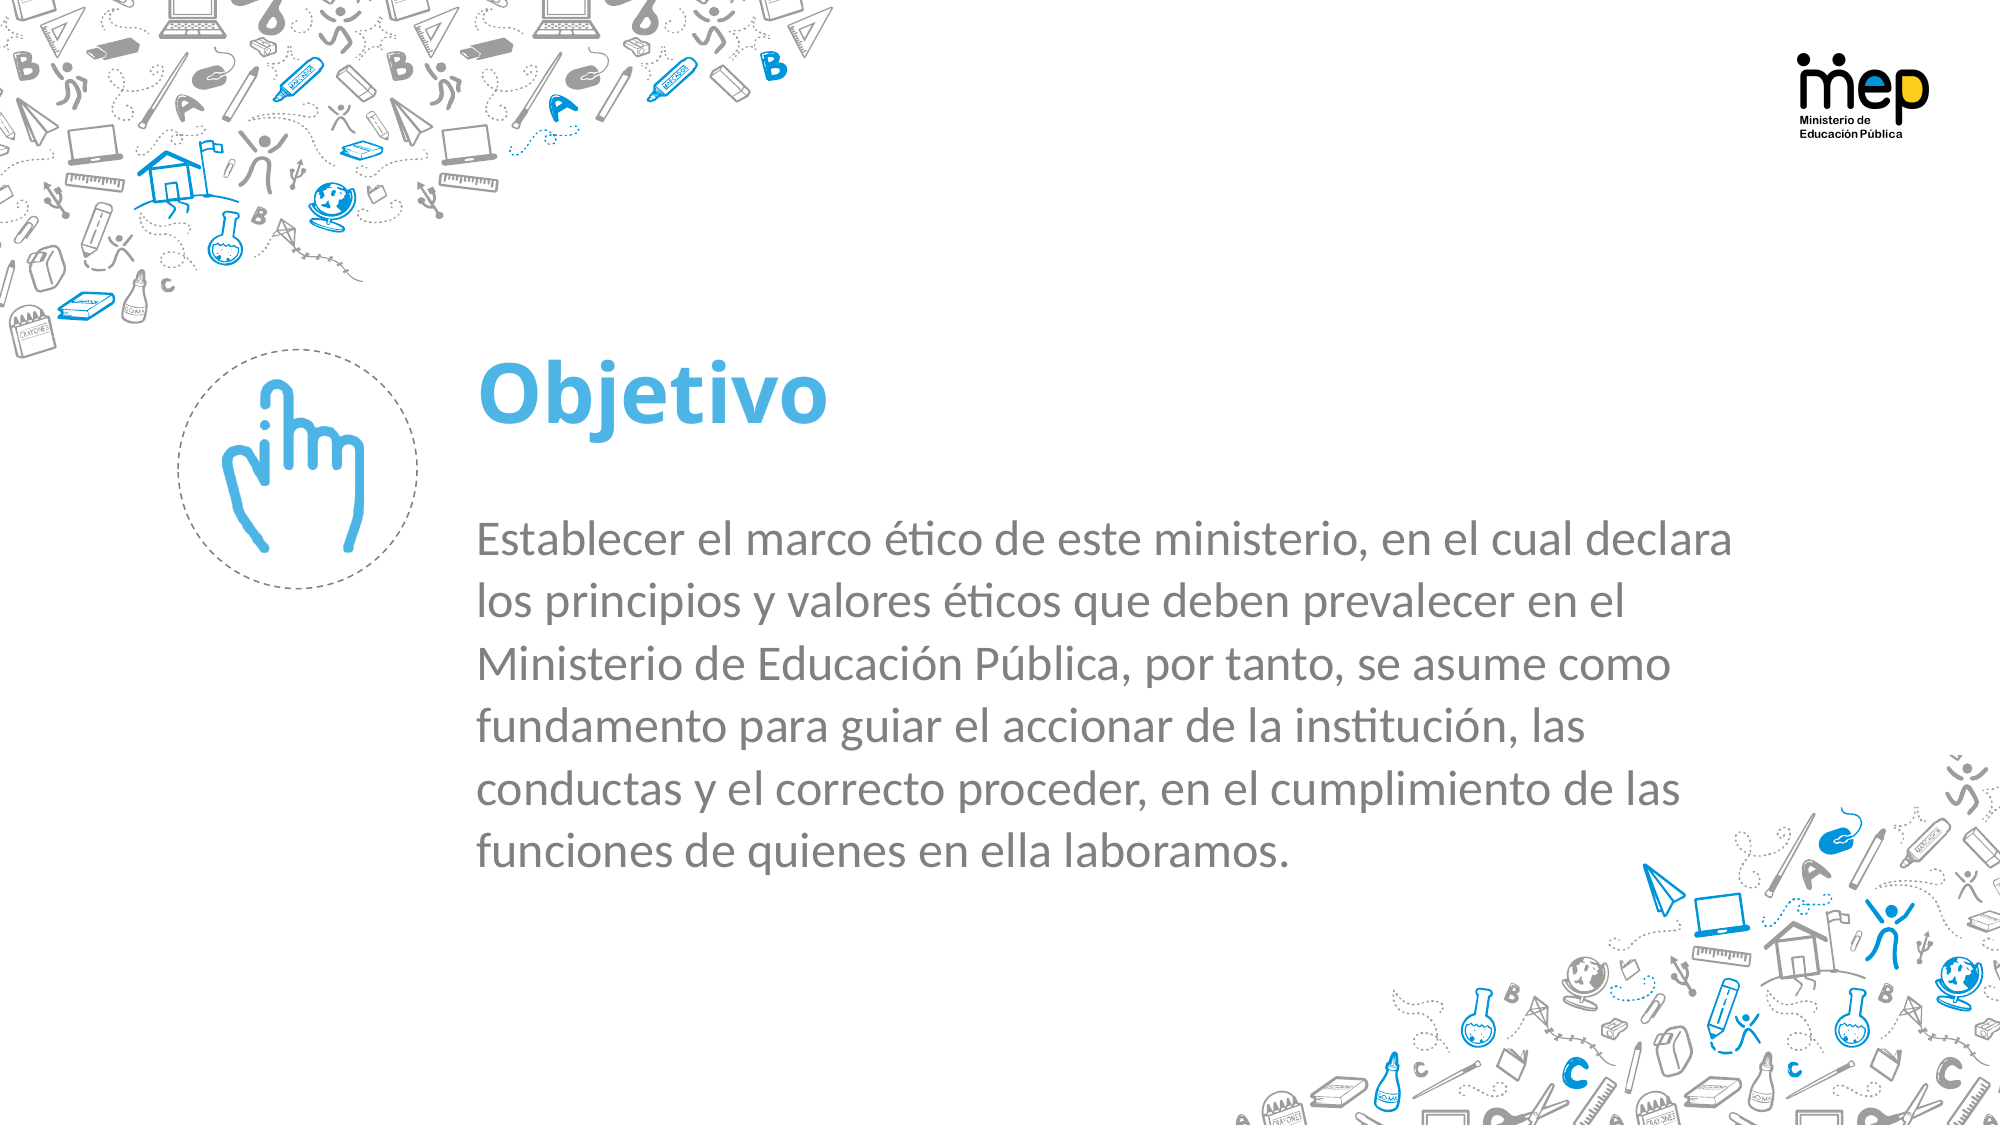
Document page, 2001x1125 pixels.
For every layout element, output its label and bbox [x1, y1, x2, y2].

text_box [0, 0, 2000, 1125]
text_box [178, 349, 418, 589]
